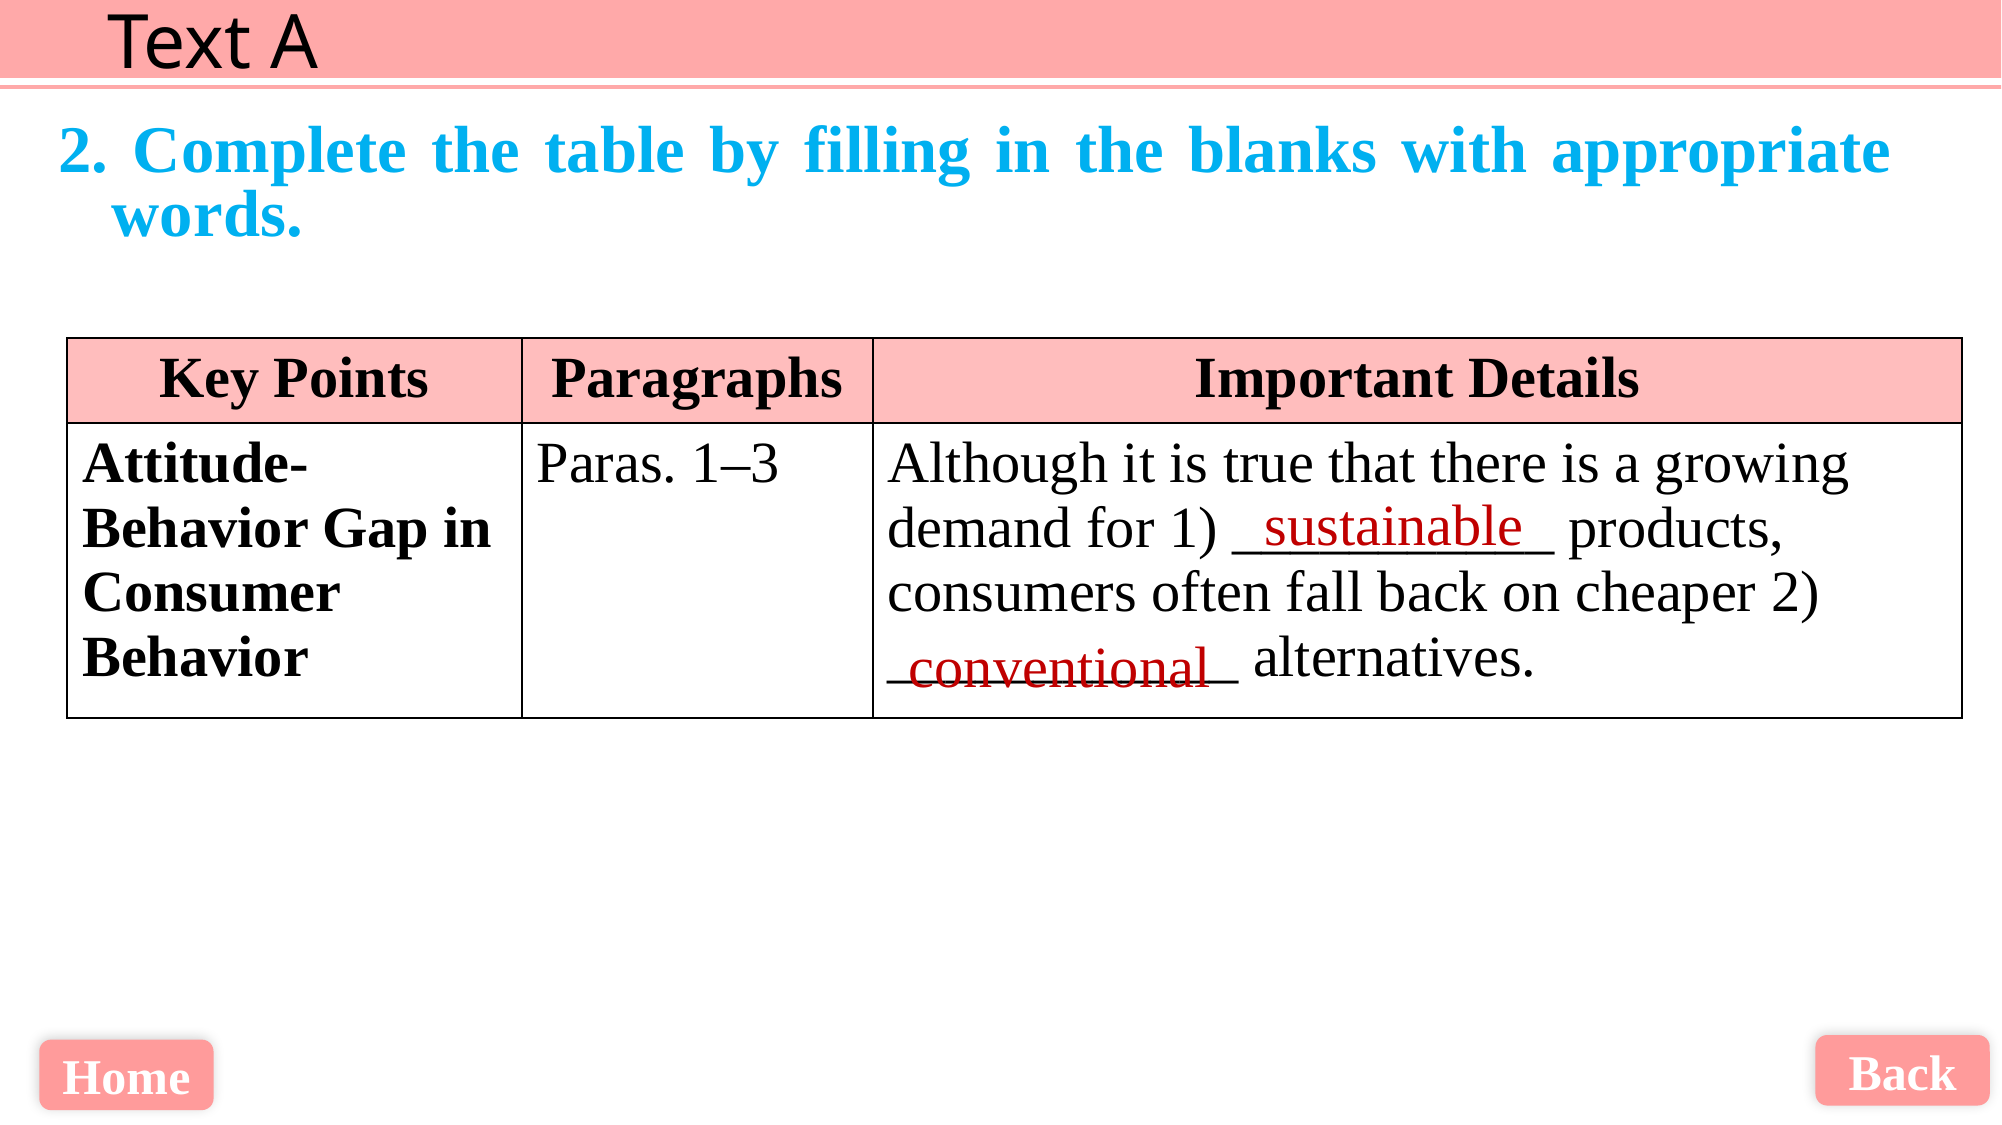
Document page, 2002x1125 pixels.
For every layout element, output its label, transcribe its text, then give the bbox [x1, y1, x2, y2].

table_header Important Details [874, 339, 1961, 422]
text_box 2. Complete the table by filling in the blanks with appropriate words. [43, 113, 1909, 257]
table_cell Attitude-Behavior Gap in Consumer Behavior [68, 424, 521, 717]
table_cell Paras. 1–3 [523, 424, 872, 717]
table_header Paragraphs [523, 339, 872, 422]
table_cell Although it is true that there is a growing demand for 1) ___________ products, consumers often fall back on cheaper 2) ____________ alternatives. [874, 424, 1961, 717]
text_box Back [1813, 1033, 1992, 1108]
text_box conventional [894, 621, 1290, 707]
table_header Key Points [68, 339, 521, 422]
text_box sustainable [1249, 480, 1813, 565]
